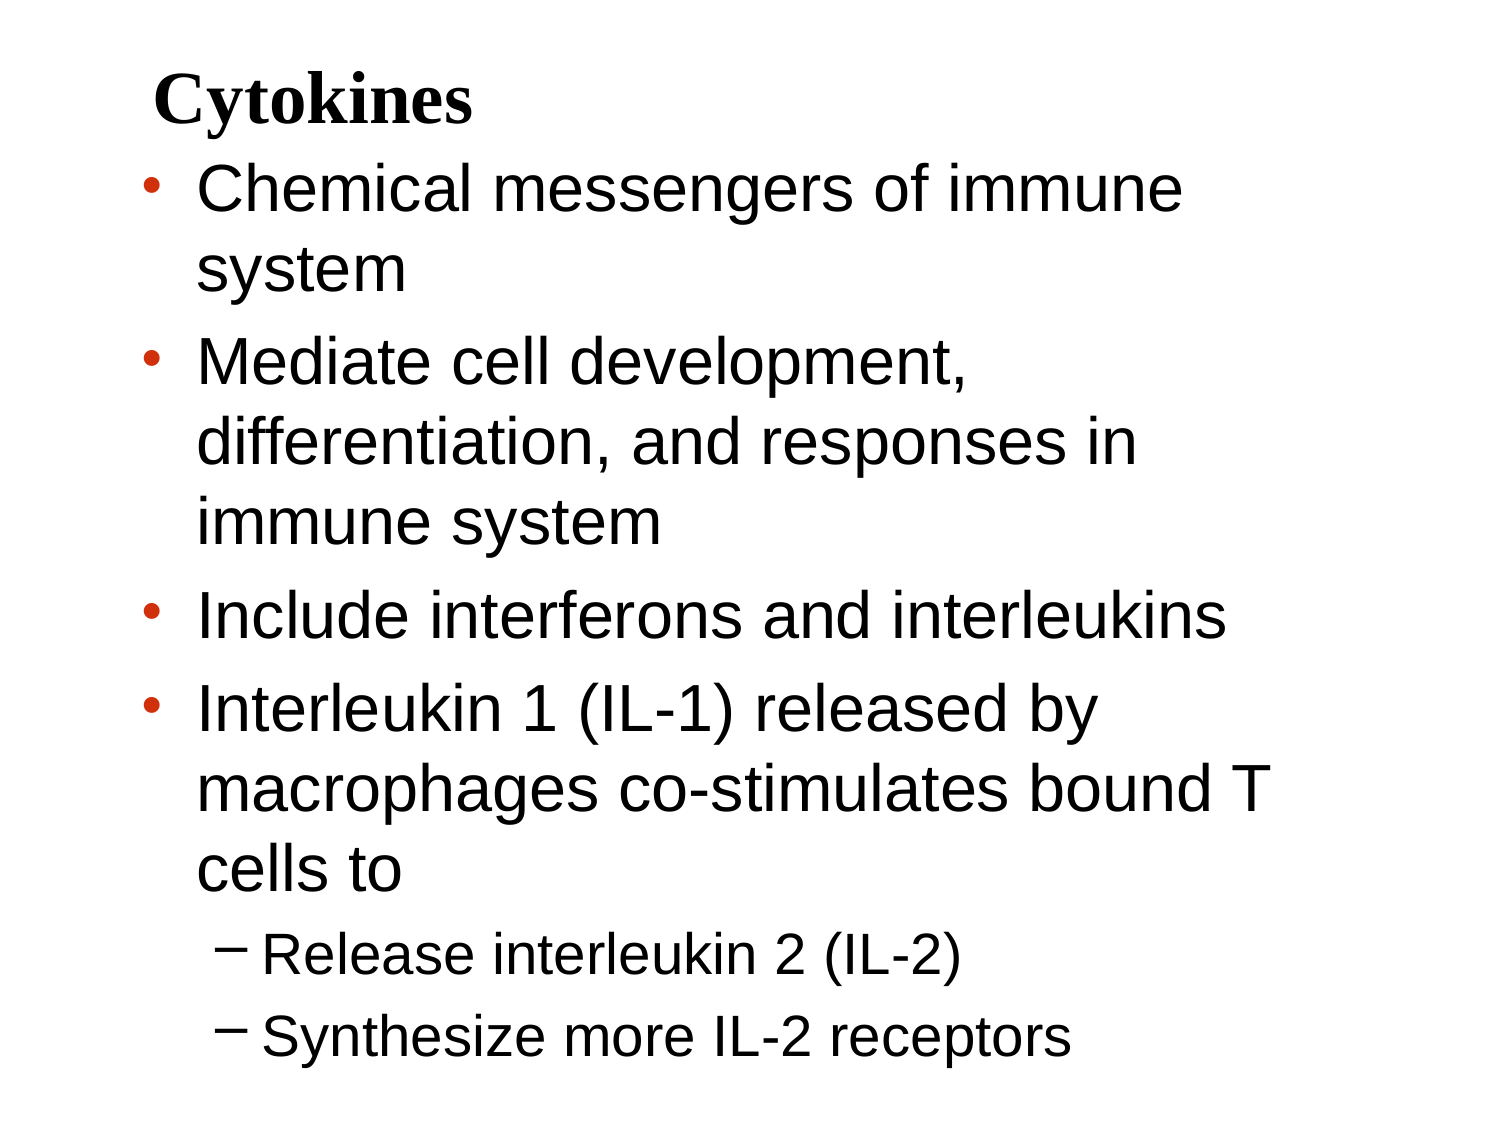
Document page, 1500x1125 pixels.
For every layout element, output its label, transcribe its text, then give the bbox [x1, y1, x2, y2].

title Cytokines [137, 0, 1413, 188]
list Chemical messengers of immune system Mediate cell development, differentiation, and responses in immune system Include interferons and interleukins Interleukin 1 (IL-1) released by macrophages co-stimulates bound T cells to Release interleukin 2 (IL-2) Synthesize more IL-2 receptors [124, 137, 1401, 813]
